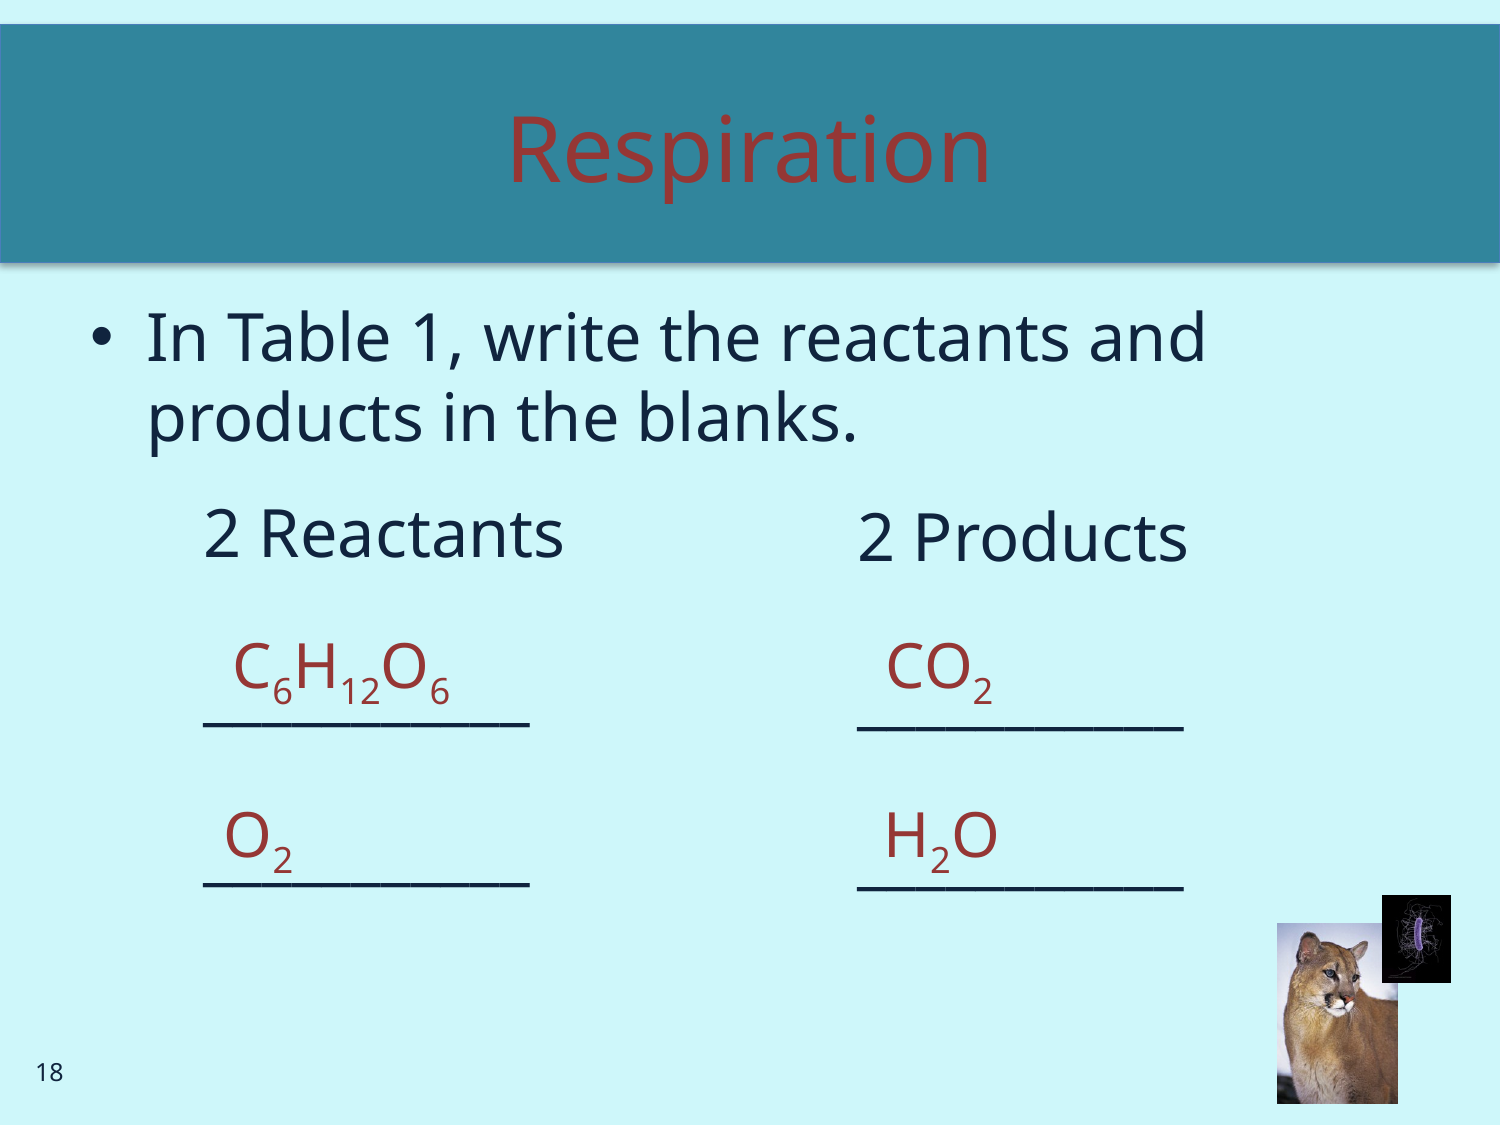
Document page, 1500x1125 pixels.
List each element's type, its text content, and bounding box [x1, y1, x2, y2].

title Respiration [75, 51, 1425, 240]
list In Table 1, write the reactants and products in the blanks. [75, 287, 1425, 504]
text_box CO2 [871, 619, 1009, 720]
text_box O2 [209, 787, 309, 888]
picture [1276, 894, 1451, 1104]
text_box 2 Products ___________ ___________ [842, 504, 1278, 902]
text_box H2O [869, 787, 1015, 888]
text_box 2 Reactants ___________ ___________ [188, 504, 609, 978]
text_box C6H12O6 [218, 619, 466, 720]
slide_number 18 [20, 1043, 371, 1104]
